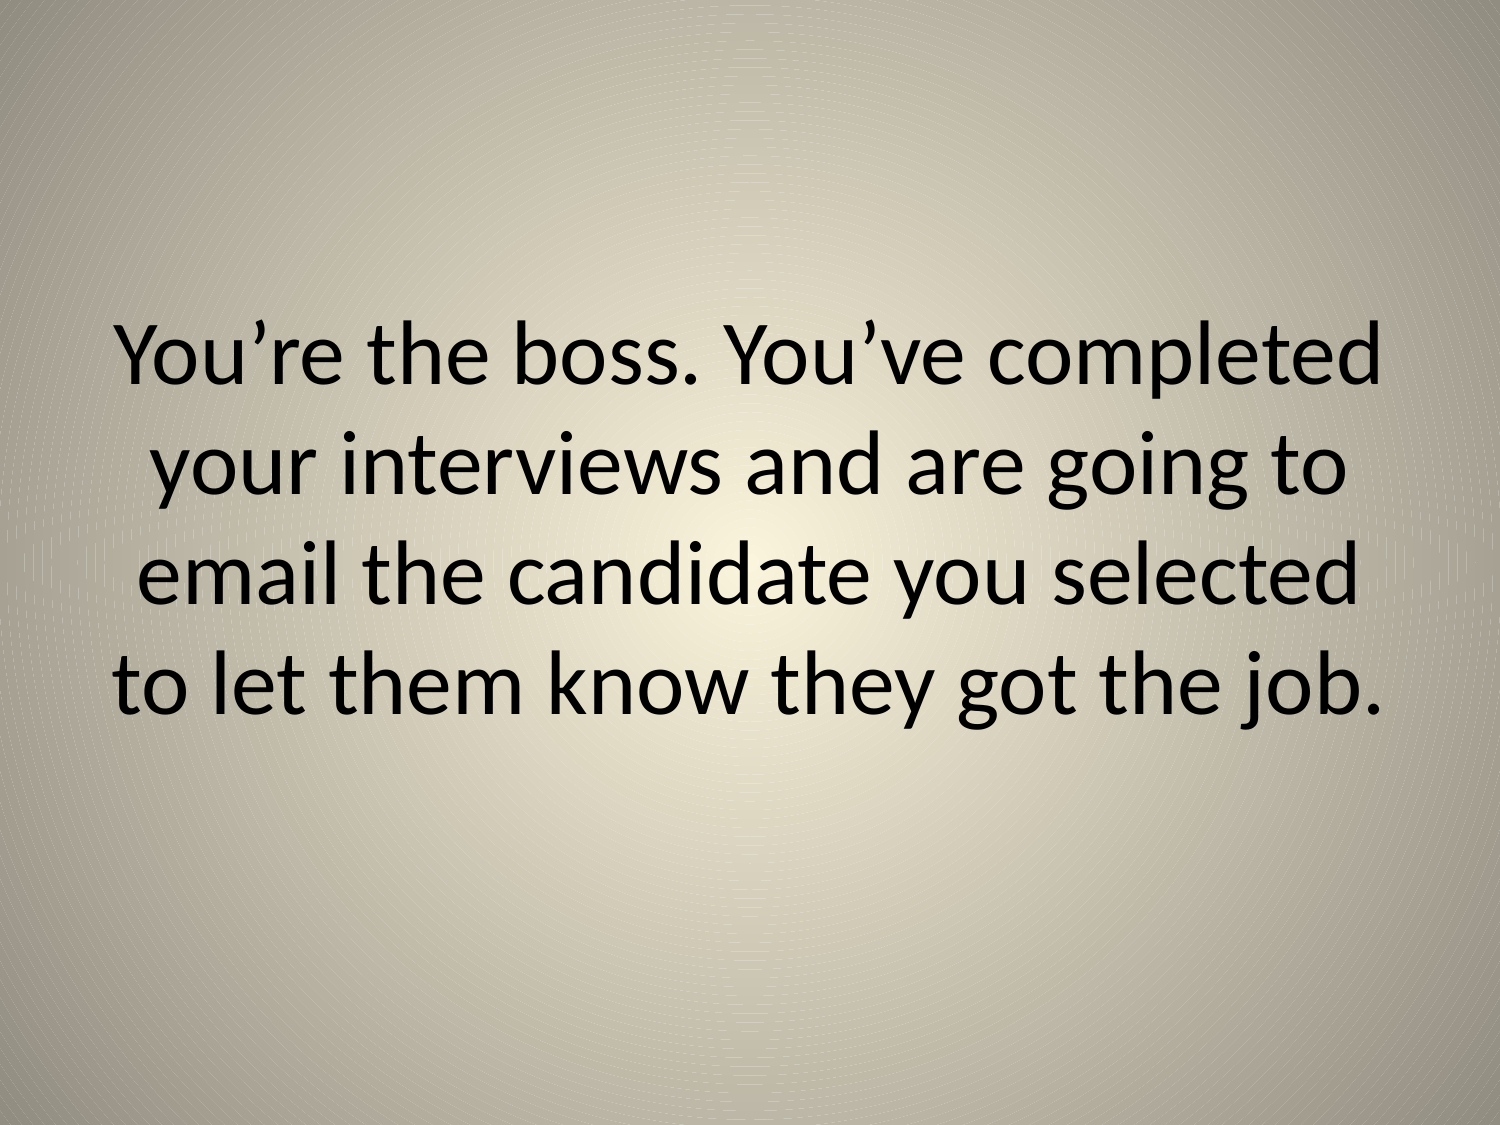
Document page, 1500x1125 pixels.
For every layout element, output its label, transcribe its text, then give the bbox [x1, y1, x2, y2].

title You’re the boss. You’ve completed your interviews and are going to email the candidate you selected to let them know they got the job. [75, 275, 1425, 750]
